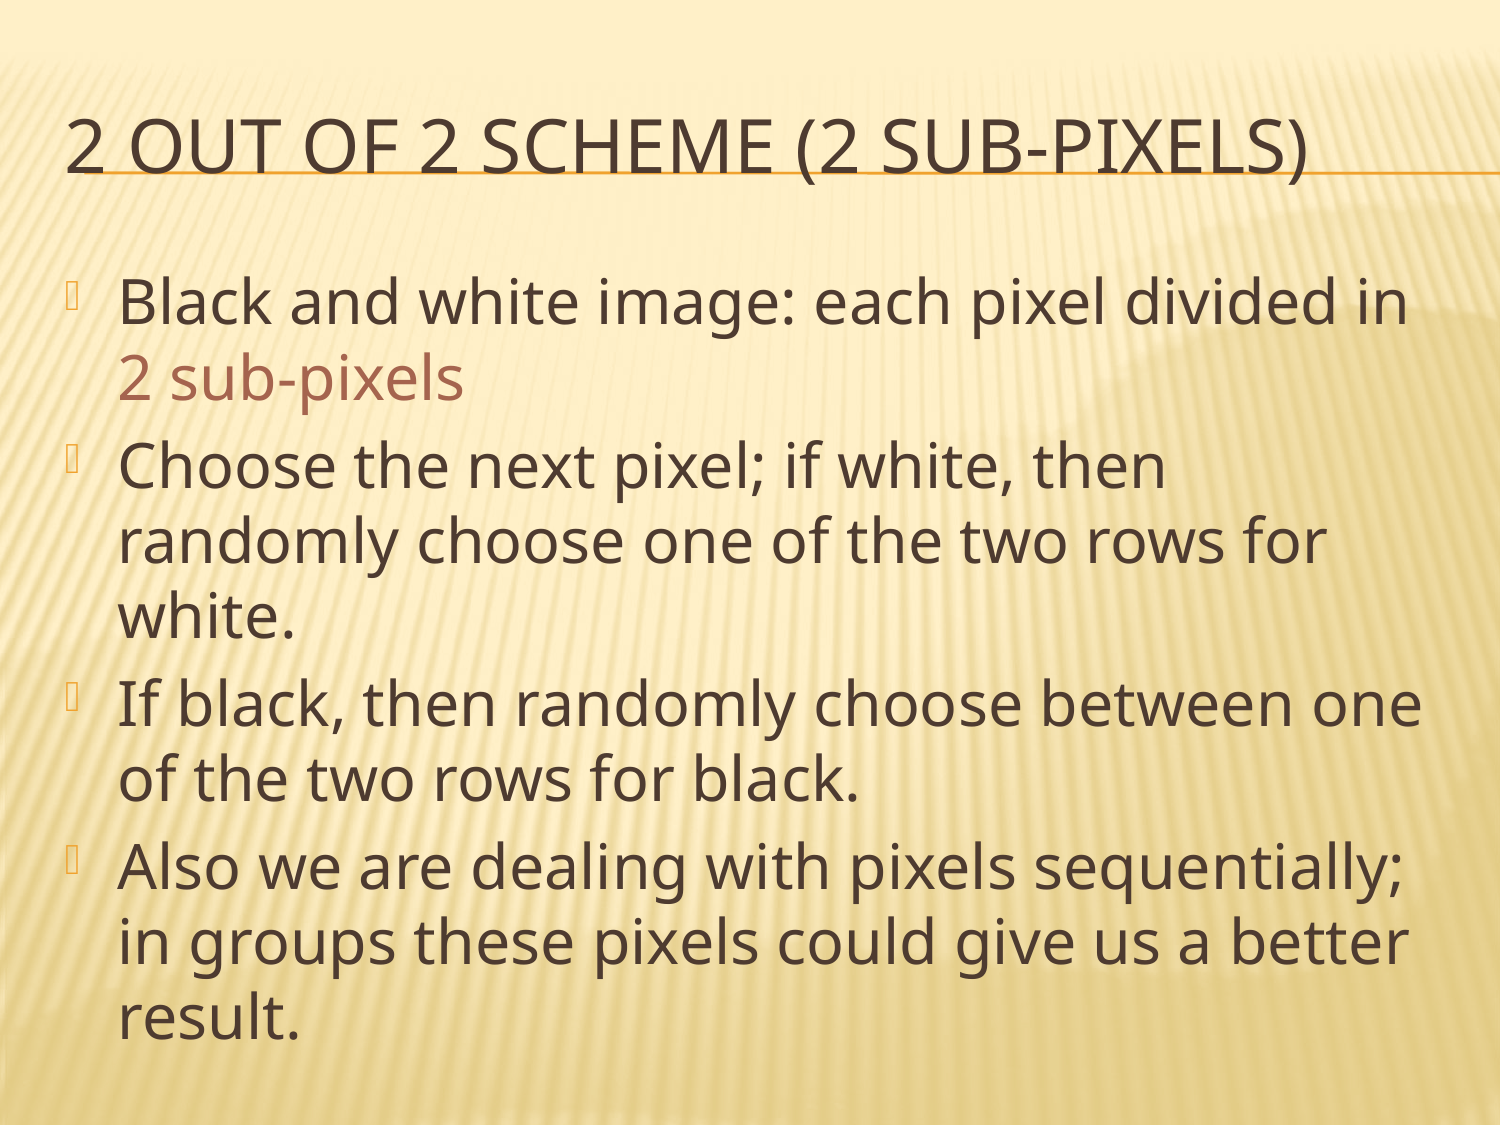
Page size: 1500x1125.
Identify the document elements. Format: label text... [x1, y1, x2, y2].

list Black and white image: each pixel divided in 2 sub-pixels Choose the next pixel; if white, then randomly choose one of the two rows for white. If black, then randomly choose between one of the two rows for black. Also we are dealing with pixels sequentially; in groups these pixels could give us a better result. [50, 254, 1475, 1063]
title 2 out of 2 scheme (2 sub-pixels) [50, 75, 1475, 213]
